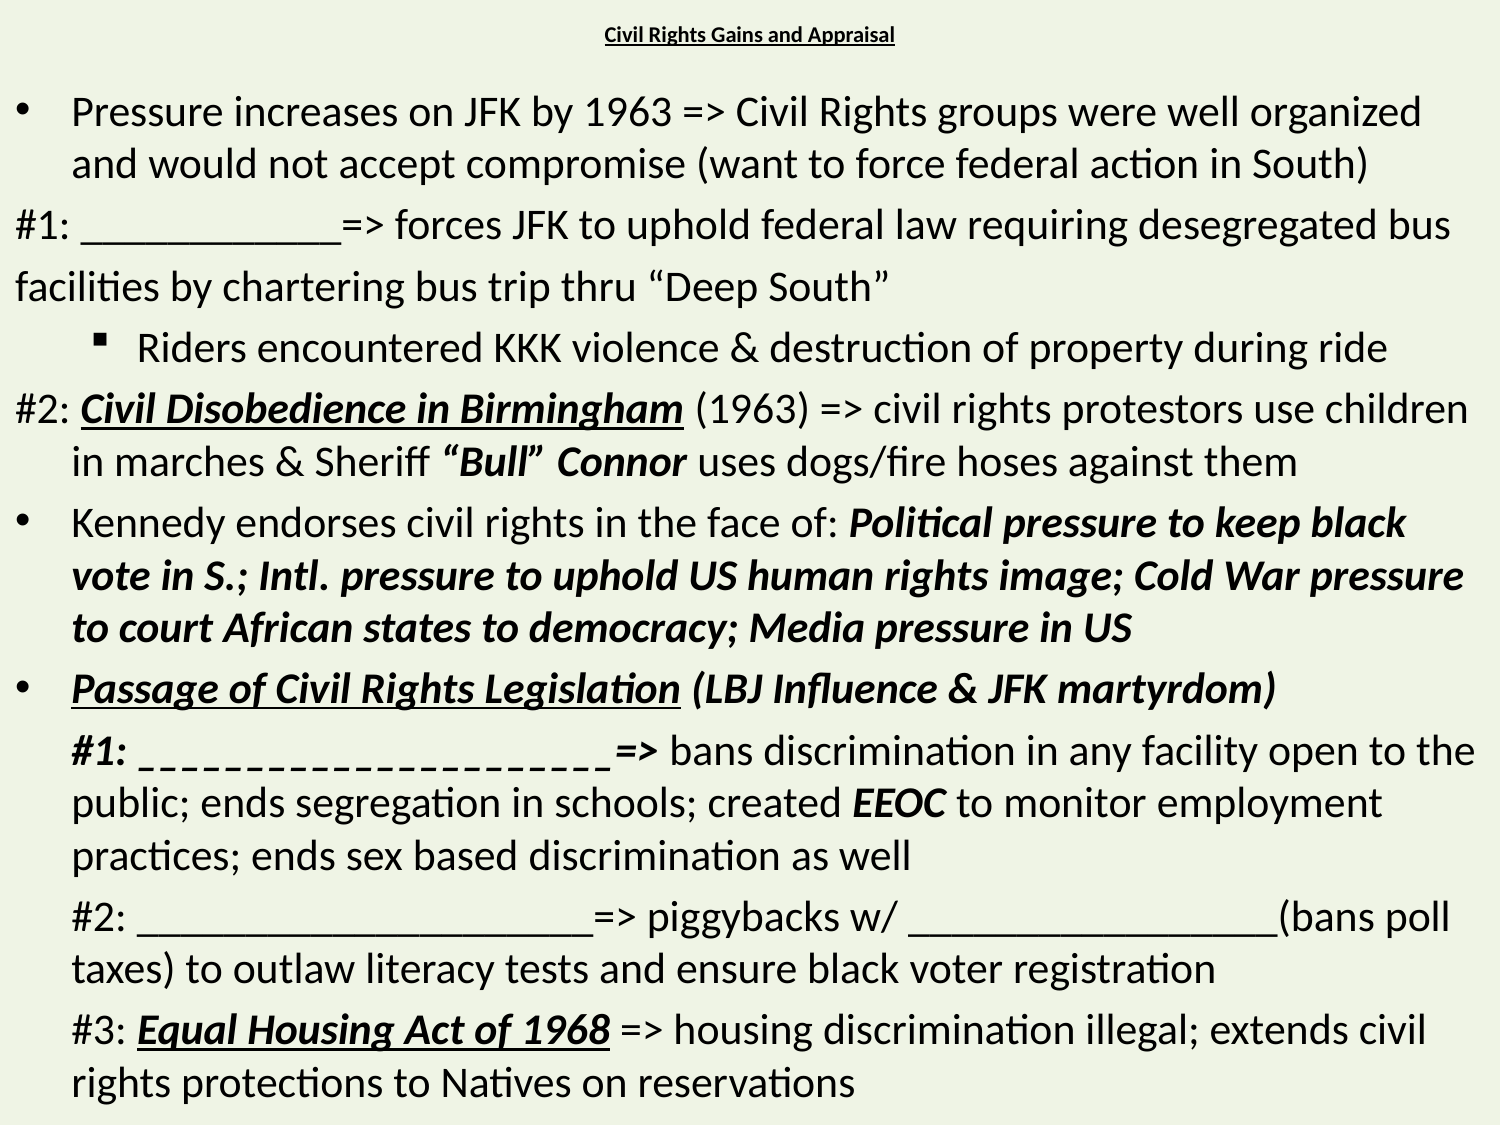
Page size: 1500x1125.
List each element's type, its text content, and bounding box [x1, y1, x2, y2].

title Civil Rights Gains and Appraisal [75, 12, 1425, 55]
list Pressure increases on JFK by 1963 => Civil Rights groups were well organized and would not accept compromise (want to force federal action in South) #1: ____________=> forces JFK to uphold federal law requiring desegregated bus facilities by chartering bus trip thru “Deep South” Riders encountered KKK violence & destruction of property during ride #2: Civil Disobedience in Birmingham (1963) => civil rights protestors use children in marches & Sheriff “Bull” Connor uses dogs/fire hoses against them Kennedy endorses civil rights in the face of: Political pressure to keep black vote in S.; Intl. pressure to uphold US human rights image; Cold War pressure to court African states to democracy; Media pressure in US Passage of Civil Rights Legislation (LBJ Influence & JFK martyrdom) #1: ______________________=> bans discrimination in any facility open to the public; ends segregation in schools; created EEOC to monitor employment practices; ends sex based discrimination as well #2: _____________________=> piggybacks w/ _________________(bans poll taxes) to outlaw literacy tests and ensure black voter registration #3: Equal Housing Act of 1968 => housing discrimination illegal; extends civil rights protections to Natives on reservations [0, 75, 1500, 1125]
